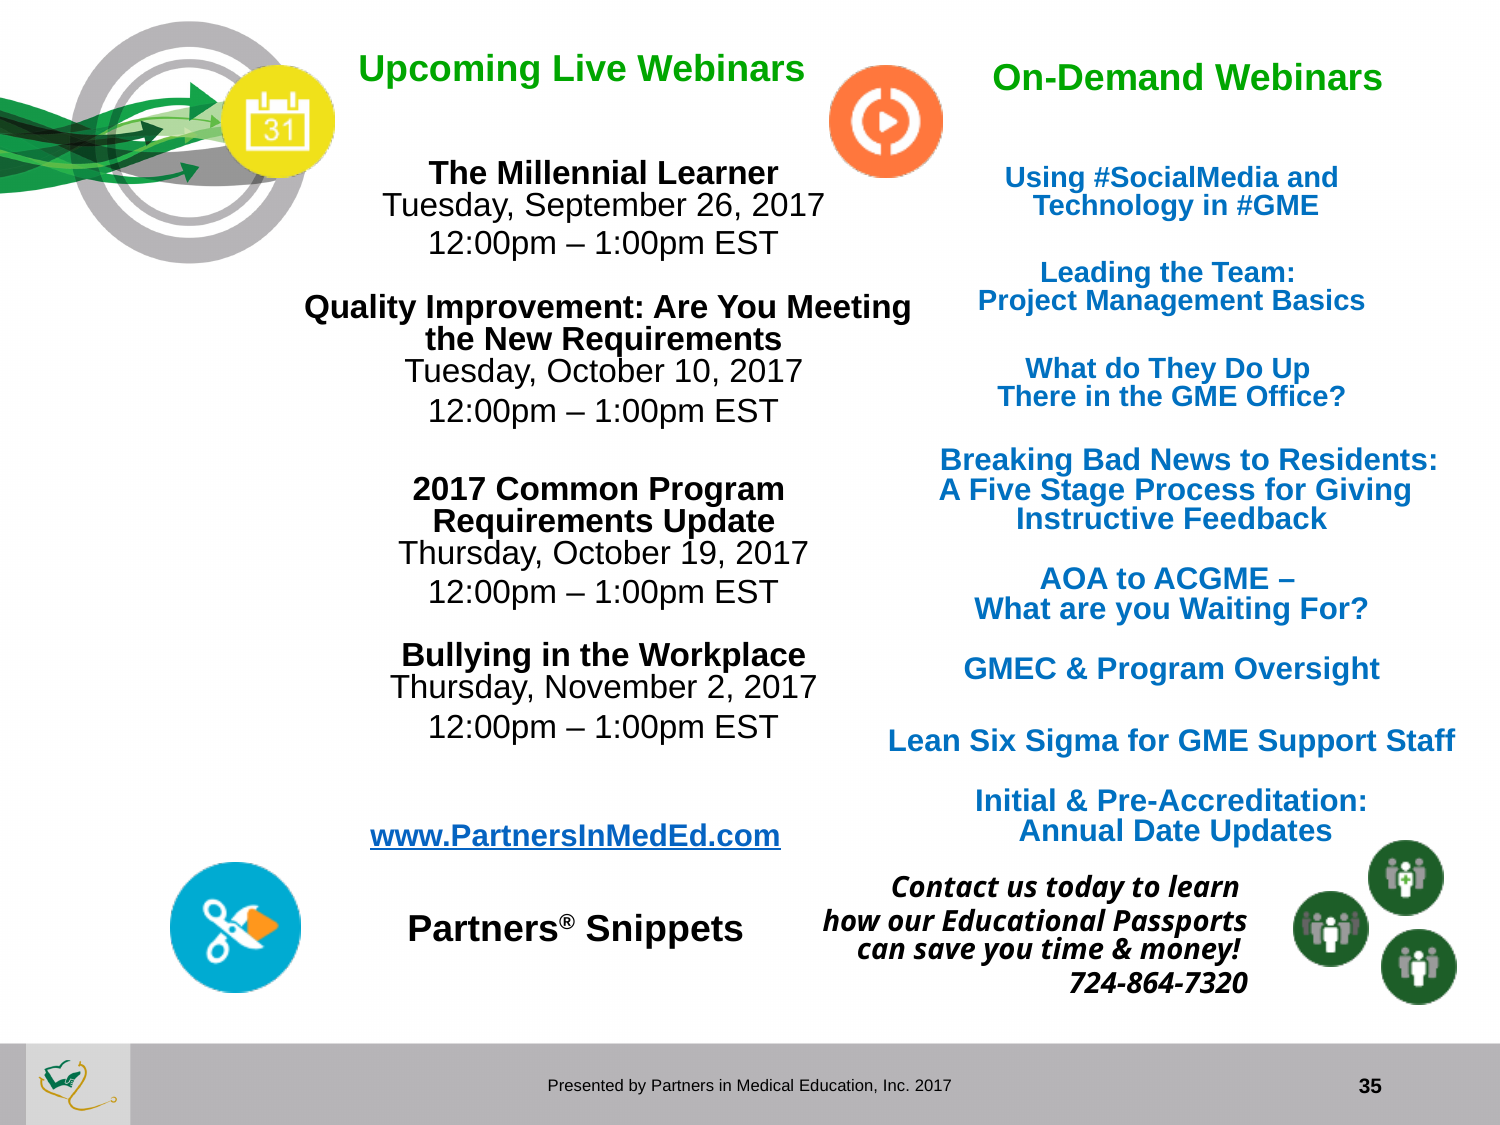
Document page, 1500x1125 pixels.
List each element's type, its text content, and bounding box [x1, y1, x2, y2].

slide_number 35 [1059, 1055, 1397, 1116]
text_box Upcoming Live Webinars The Millennial Learner Tuesday, September 26, 2017 12:00pm – 1:00pm EST Quality Improvement: Are You Meeting the New Requirements Tuesday, October 10, 2017 12:00pm – 1:00pm EST 2017 Common Program Requirements Update Thursday, October 19, 2017 12:00pm – 1:00pm EST Bullying in the Workplace Thursday, November 2, 2017 12:00pm – 1:00pm EST www.PartnersInMedEd.com Partners® Snippets [209, 1, 943, 943]
picture [242, 862, 301, 923]
text_box Contact us today to learn how our Educational Passports can save you time & money! 724-864-7320 [764, 868, 1263, 1007]
text_box On-Demand Webinars Using #SocialMedia and Technology in #GME Leading the Team: Project Management Basics What do They Do Up There in the GME Office? Breaking Bad News to Residents: A Five Stage Process for Giving Instructive Feedback AOA to ACGME – What are you Waiting For? GMEC & Program Oversight Lean Six Sigma for GME Support Staff Initial & Pre-Accreditation: Annual Date Updates [943, 1, 1500, 823]
picture [829, 65, 943, 178]
picture [0, 0, 1500, 1125]
picture [206, 933, 229, 964]
picture [203, 899, 278, 950]
footer Presented by Partners in Medical Education, Inc. 2017 [496, 1055, 1004, 1116]
picture [221, 65, 335, 178]
